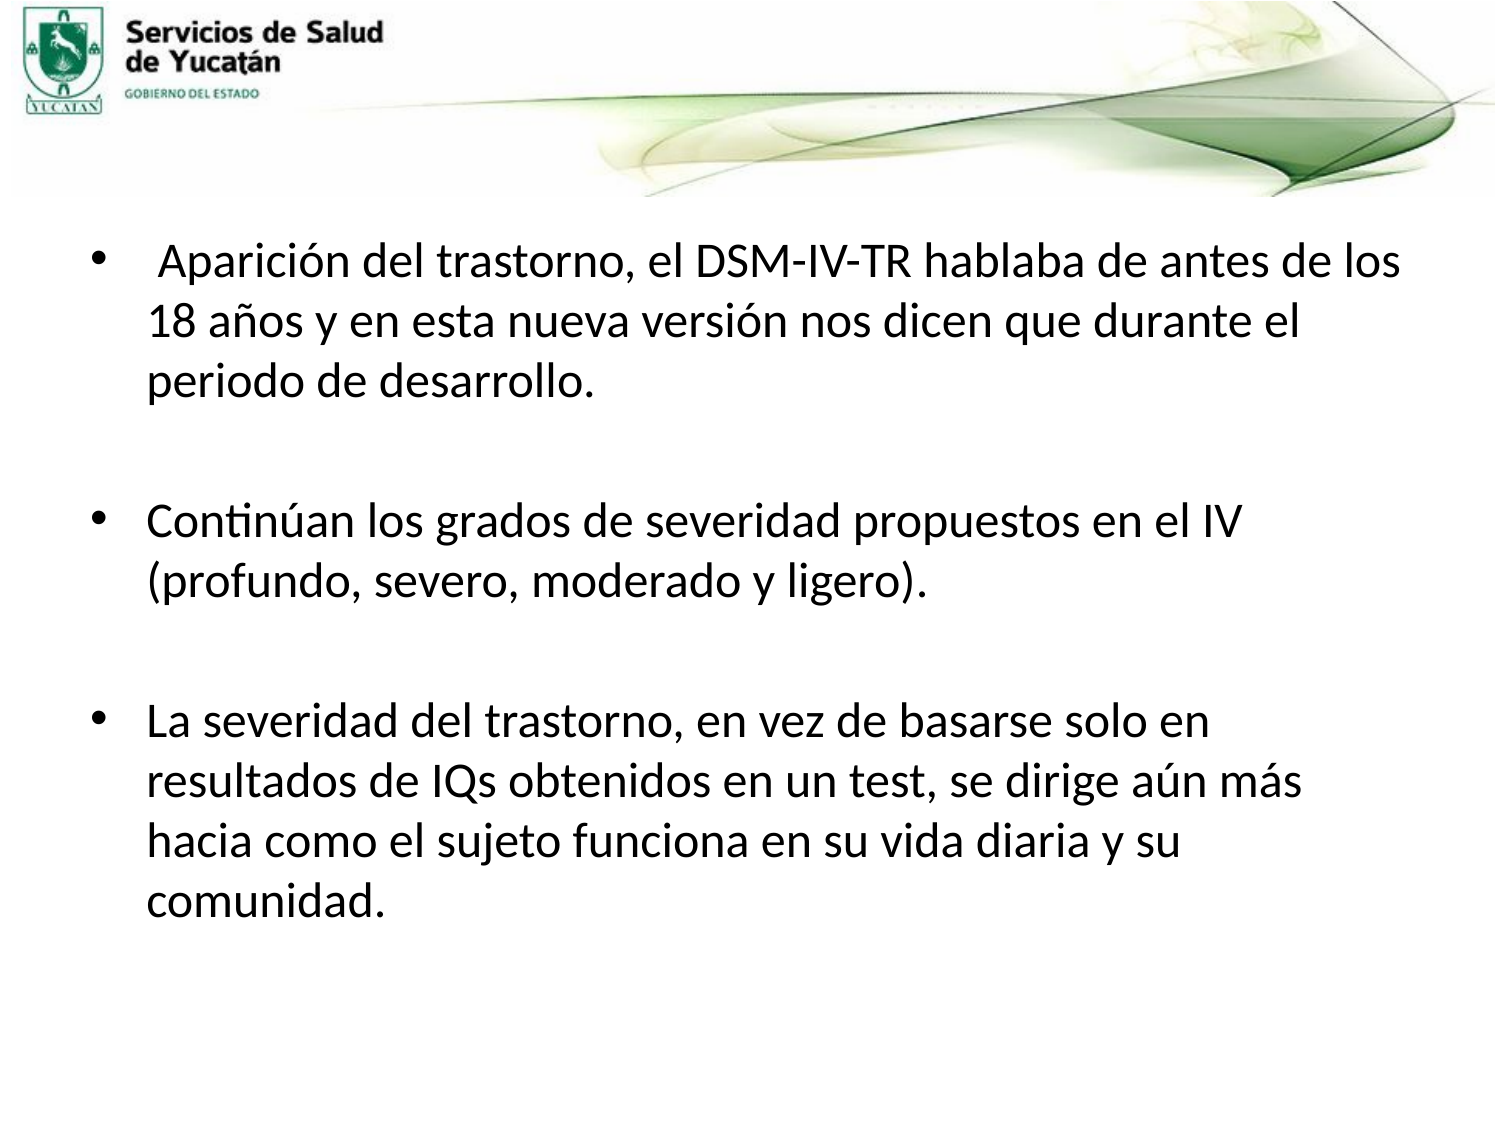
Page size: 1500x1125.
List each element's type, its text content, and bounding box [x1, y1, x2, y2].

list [11, 1, 1495, 197]
text_box Aparición del trastorno, el DSM-IV-TR hablaba de antes de los 18 años y en esta nueva versión nos dicen que durante el periodo de desarrollo. Continúan los grados de severidad propuestos en el IV (profundo, severo, moderado y ligero). La severidad del trastorno, en vez de basarse solo en resultados de IQs obtenidos en un test, se dirige aún más hacia como el sujeto funciona en su vida diaria y su comunidad. [74, 219, 1425, 1035]
